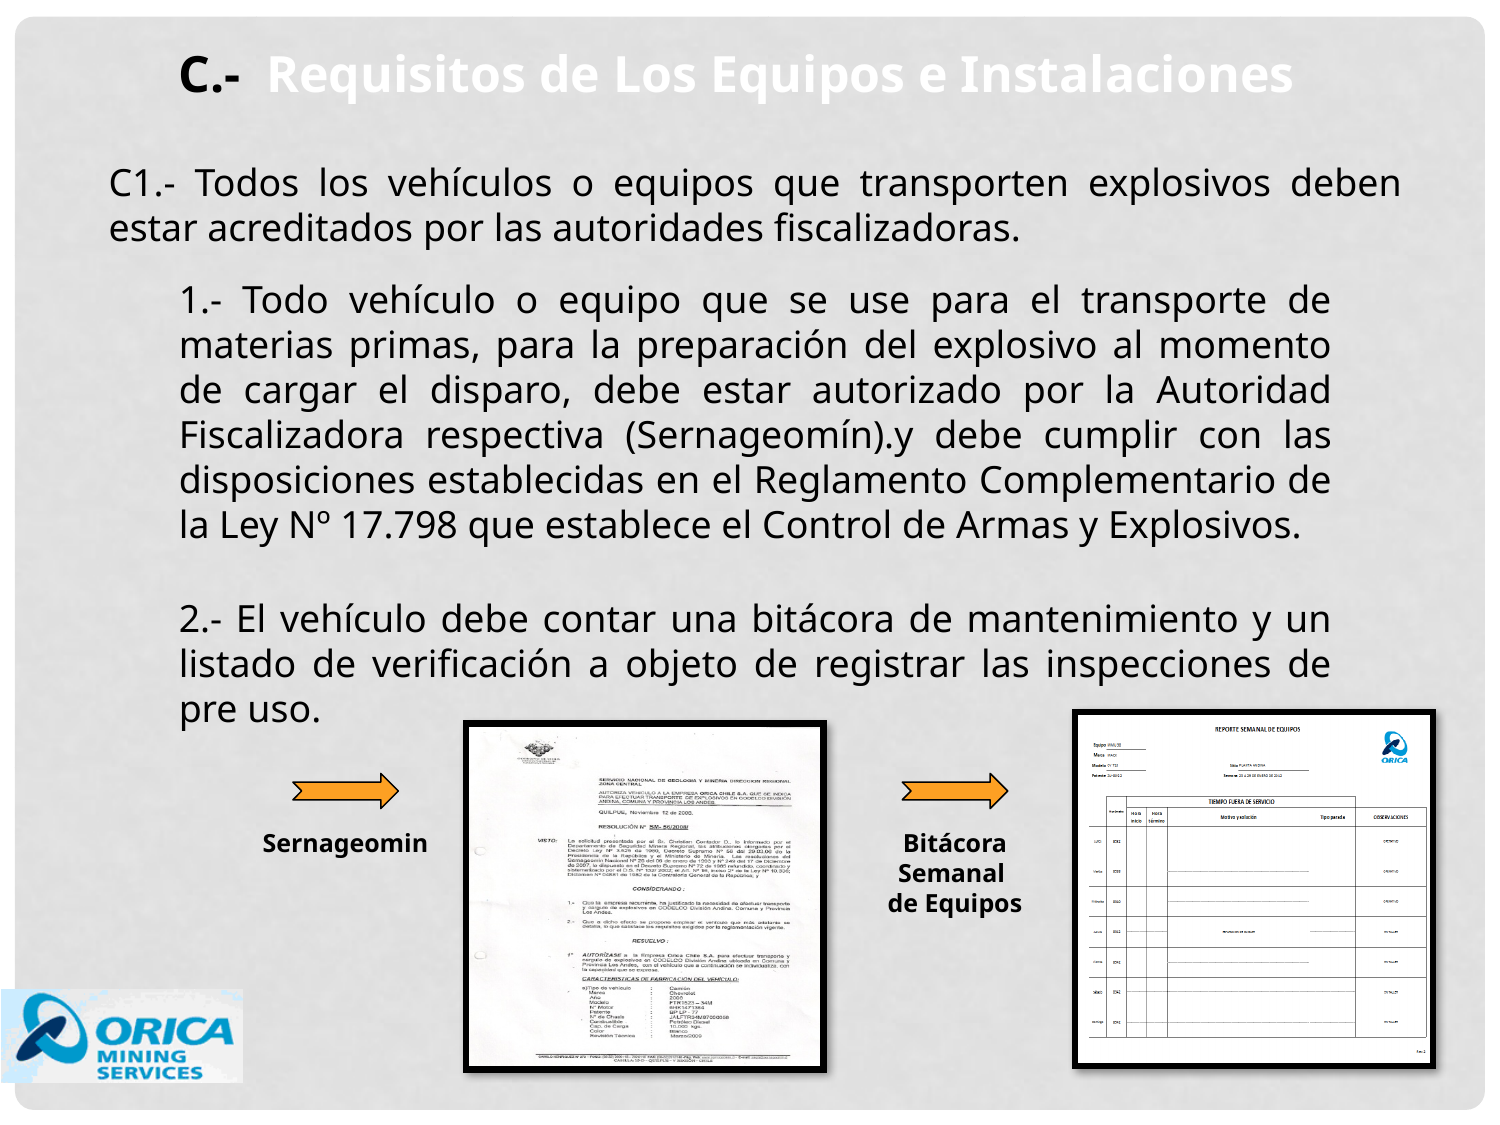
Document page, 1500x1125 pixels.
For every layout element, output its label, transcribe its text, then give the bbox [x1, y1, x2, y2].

text_box [292, 773, 399, 809]
picture [1, 989, 243, 1083]
picture [468, 726, 821, 1067]
text_box [902, 773, 1008, 809]
text_box 1.- Todo vehículo o equipo que se use para el transporte de materias primas, para la preparación del explosivo al momento de cargar el disparo, debe estar autorizado por la Autoridad Fiscalizadora respectiva (Sernageomín).y debe cumplir con las disposiciones establecidas en el Reglamento Complementario de la Ley Nº 17.798 que establece el Control de Armas y Explosivos. [163, 268, 1348, 554]
text_box 2.- El vehículo debe contar una bitácora de mantenimiento y un listado de verificación a objeto de registrar las inspecciones de pre uso. [163, 588, 1348, 738]
text_box Sernageomin [222, 820, 468, 865]
picture [1077, 714, 1430, 1064]
text_box C.- Requisitos de Los Equipos e Instalaciones [58, 35, 1415, 110]
text_box Bitácora Semanal de Equipos [836, 820, 1077, 925]
text_box C1.- Todos los vehículos o equipos que transporten explosivos deben estar acreditados por las autoridades fiscalizadoras. [93, 151, 1418, 257]
